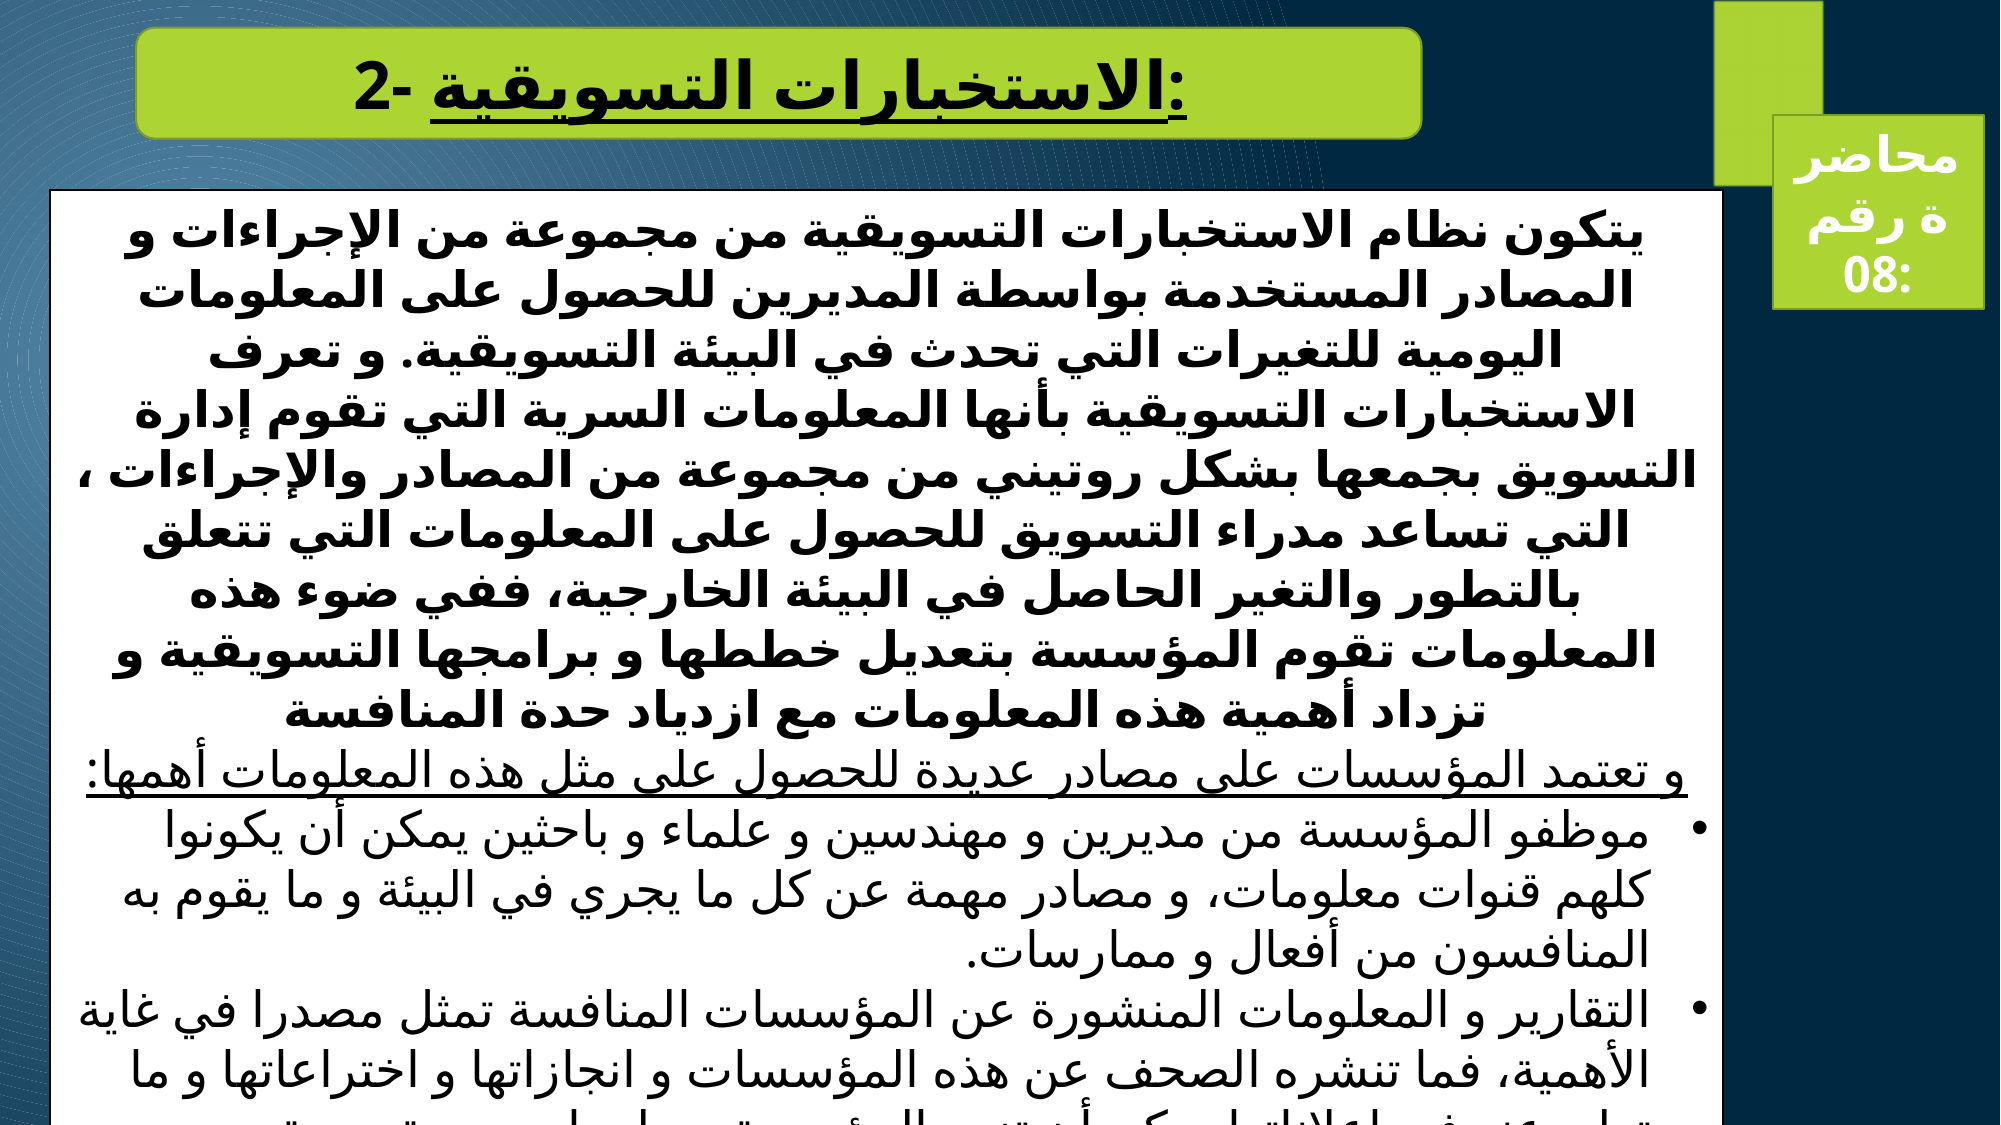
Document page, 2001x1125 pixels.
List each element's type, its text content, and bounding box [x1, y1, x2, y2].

text_box يتكون نظام الاستخبارات التسويقية من مجموعة من الإجراءات و المصادر المستخدمة بواسطة المديرين للحصول على المعلومات اليومية للتغيرات التي تحدث في البيئة التسويقية. و تعرف الاستخبارات التسويقية بأنها المعلومات السرية التي تقوم إدارة التسويق بجمعها بشكل روتيني من مجموعة من المصادر والإجراءات ، التي تساعد مدراء التسويق للحصول على المعلومات التي تتعلق بالتطور والتغير الحاصل في البيئة الخارجية، ففي ضوء هذه المعلومات تقوم المؤسسة بتعديل خططها و برامجها التسويقية و تزداد أهمية هذه المعلومات مع ازدياد حدة المنافسة و تعتمد المؤسسات على مصادر عديدة للحصول على مثل هذه المعلومات أهمها: موظفو المؤسسة من مديرين و مهندسين و علماء و باحثين يمكن أن يكونوا كلهم قنوات معلومات، و مصادر مهمة عن كل ما يجري في البيئة و ما يقوم به المنافسون من أفعال و ممارسات. التقارير و المعلومات المنشورة عن المؤسسات المنافسة تمثل مصدرا في غاية الأهمية، فما تنشره الصحف عن هذه المؤسسات و انجازاتها و اختراعاتها و ما تعلن عنه في إعلاناتها يمكن أن تزود المؤسسة بمعلومات سرية مهمة. التقارير و النشرات الدورية التي تصدرها بعض الأجهزة الحكومية المعنية بالنشاط الصناعي و غرف الصناعة و جمعيات المصدرين و مراكز الأبحاث و الاستشارات. [49, 189, 1724, 1125]
text_box محاضرة رقم 08: [1772, 114, 1985, 310]
text_box 2- الاستخبارات التسويقية: [135, 26, 1423, 140]
